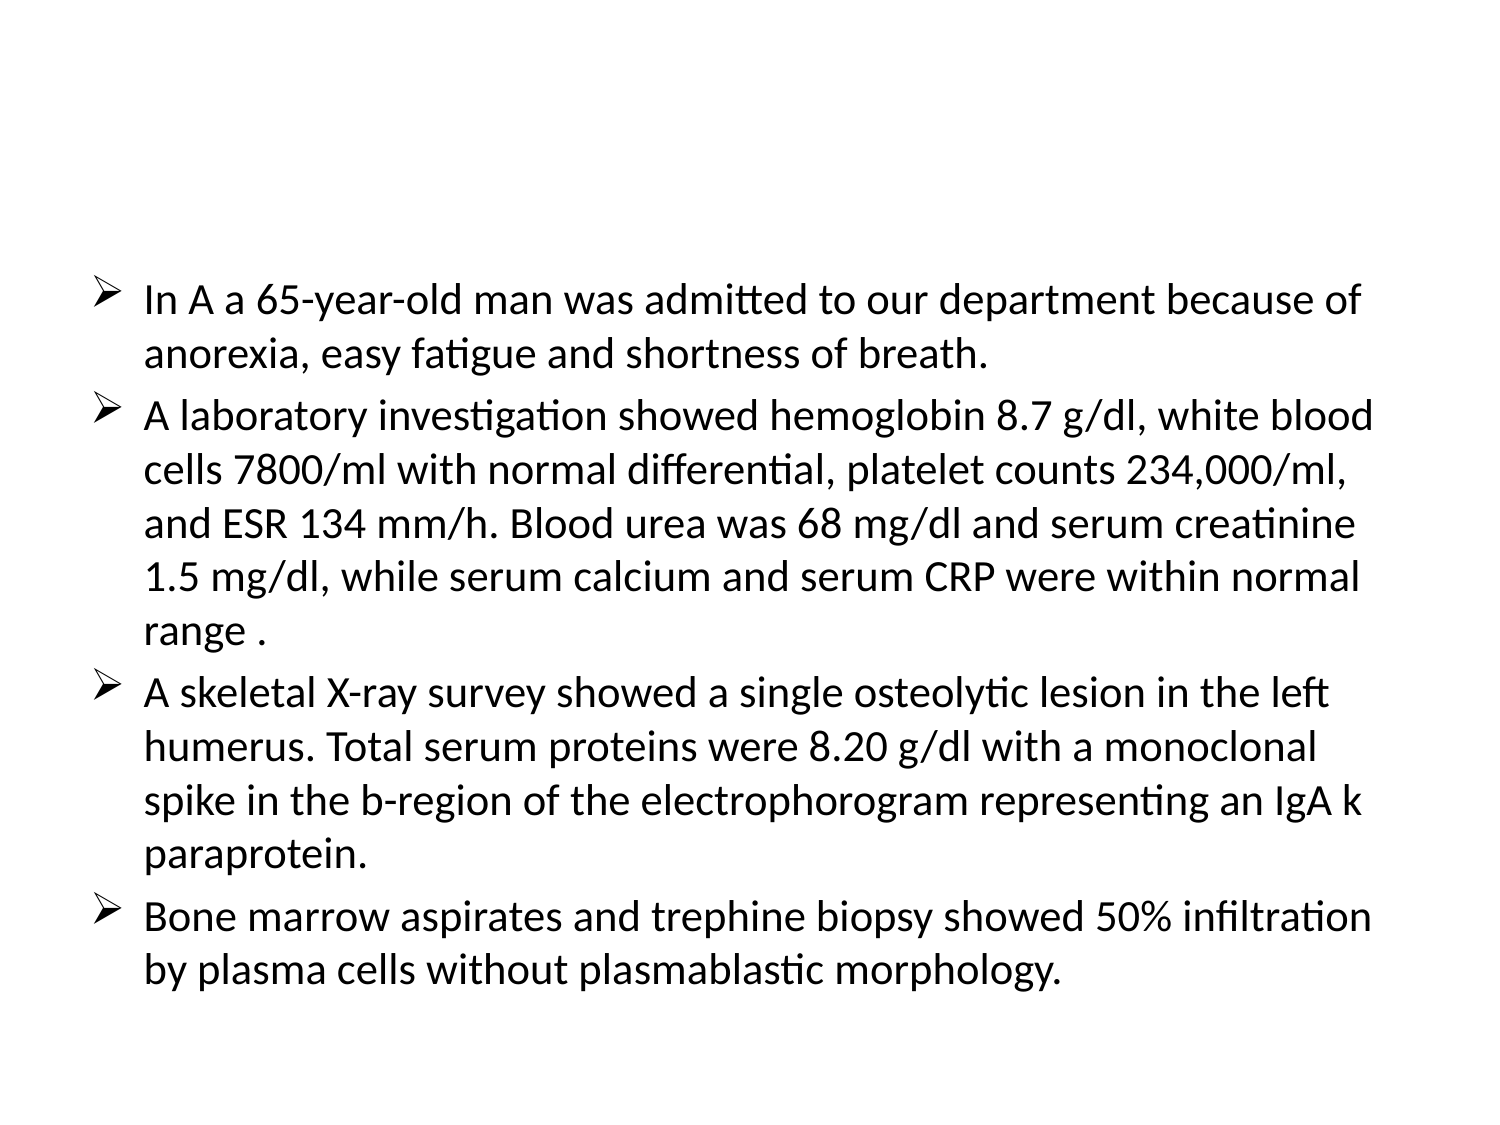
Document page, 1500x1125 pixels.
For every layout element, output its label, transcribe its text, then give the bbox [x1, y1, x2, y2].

list In A a 65-year-old man was admitted to our department because of anorexia, easy fatigue and shortness of breath. A laboratory investigation showed hemoglobin 8.7 g/dl, white blood cells 7800/ml with normal differential, platelet counts 234,000/ml, and ESR 134 mm/h. Blood urea was 68 mg/dl and serum creatinine 1.5 mg/dl, while serum calcium and serum CRP were within normal range . A skeletal X-ray survey showed a single osteolytic lesion in the left humerus. Total serum proteins were 8.20 g/dl with a monoclonal spike in the b-region of the electrophorogram representing an IgA k paraprotein. Bone marrow aspirates and trephine biopsy showed 50% infiltration by plasma cells without plasmablastic morphology. [75, 262, 1425, 1005]
